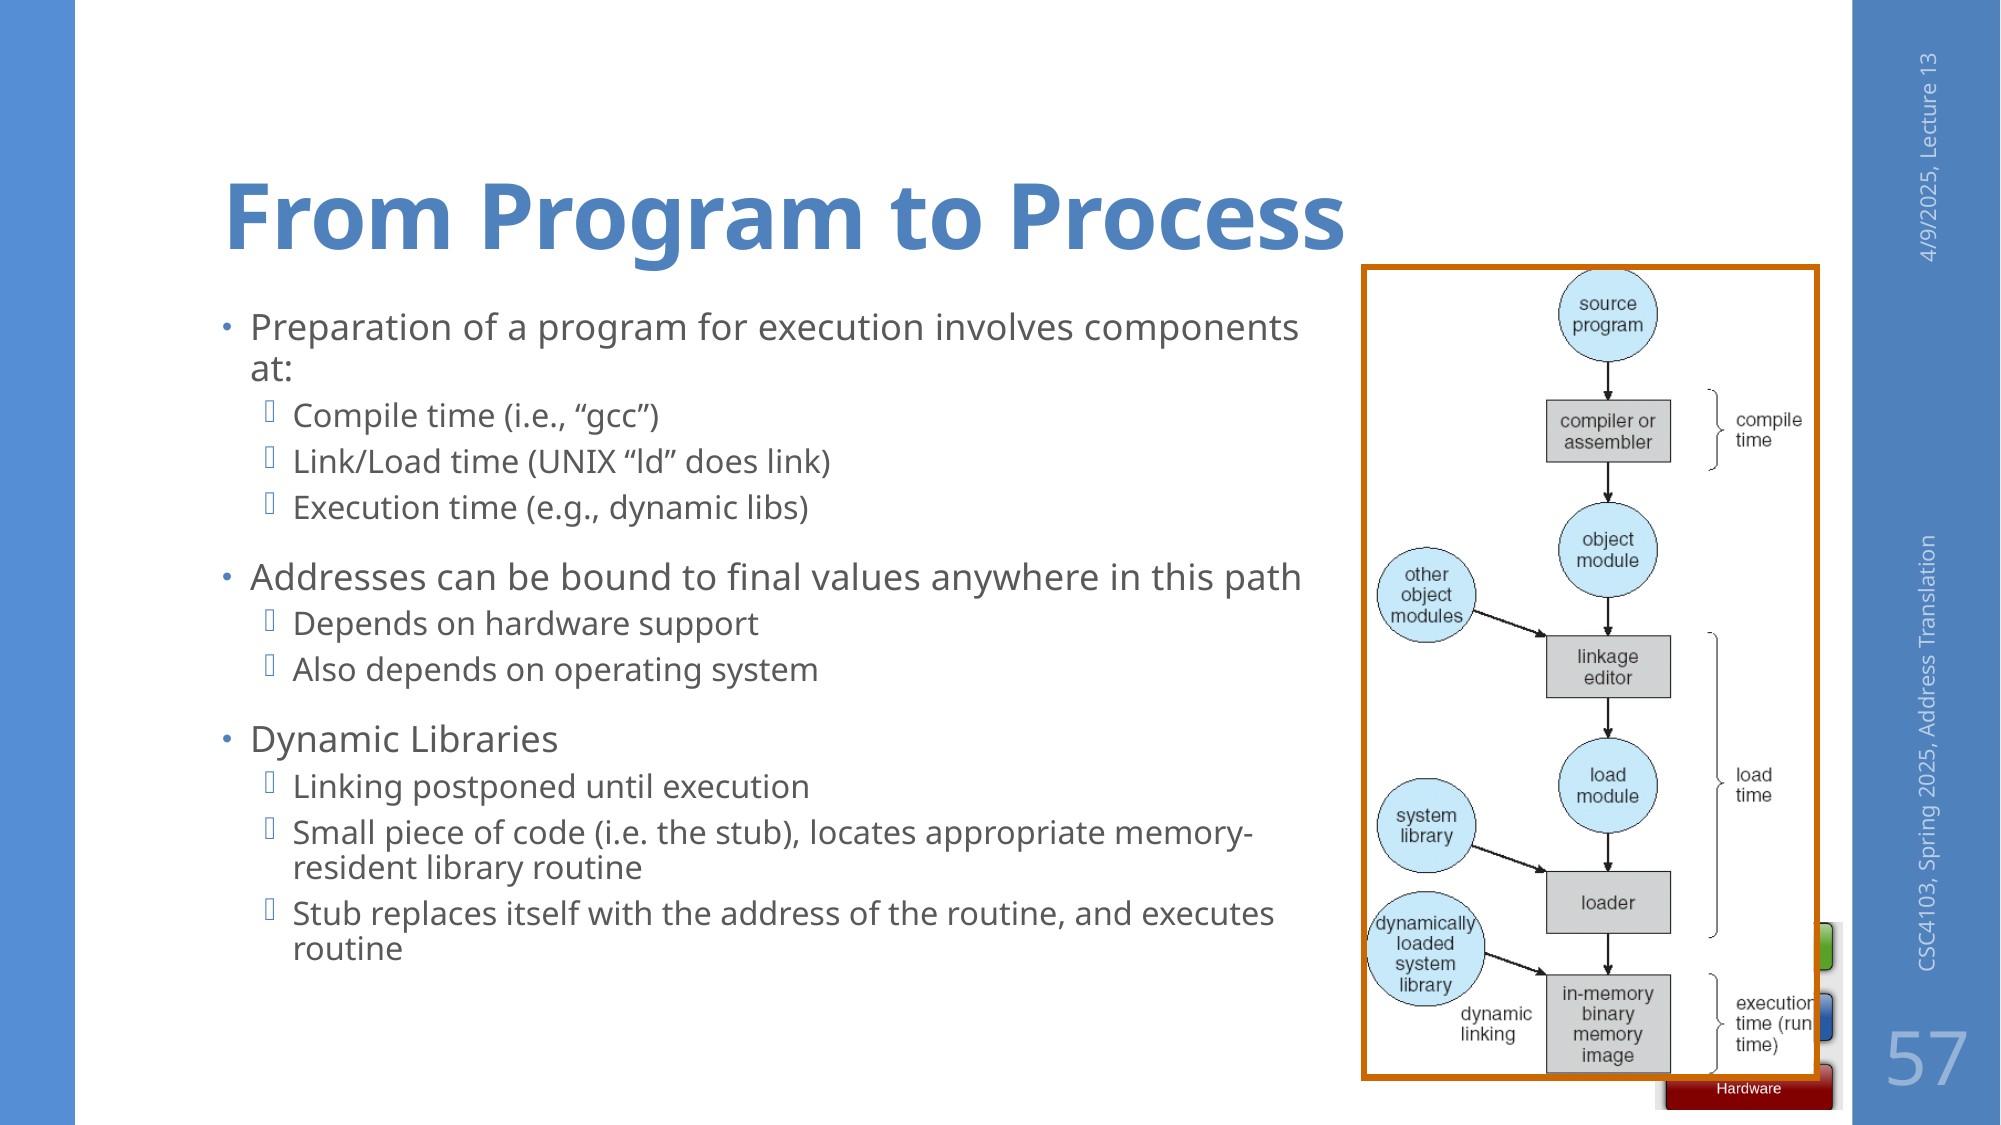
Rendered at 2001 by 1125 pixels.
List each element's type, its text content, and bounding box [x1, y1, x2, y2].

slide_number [1897, 37, 1958, 351]
picture [1366, 269, 1814, 1075]
slide_number 57 [1852, 1012, 2000, 1110]
title From Program to Process [206, 48, 1797, 278]
list Preparation of a program for execution involves components at: Compile time (i.e., “gcc”) Link/Load time (UNIX “ld” does link) Execution time (e.g., dynamic libs) Addresses can be bound to final values anywhere in this path Depends on hardware support Also depends on operating system Dynamic Libraries Linking postponed until execution Small piece of code (i.e. the stub), locates appropriate memory-resident library routine Stub replaces itself with the address of the routine, and executes routine [206, 299, 1331, 1014]
picture [1655, 922, 1843, 1110]
footer CSC4103, Spring 2025, Address Translation [1897, 400, 1958, 988]
